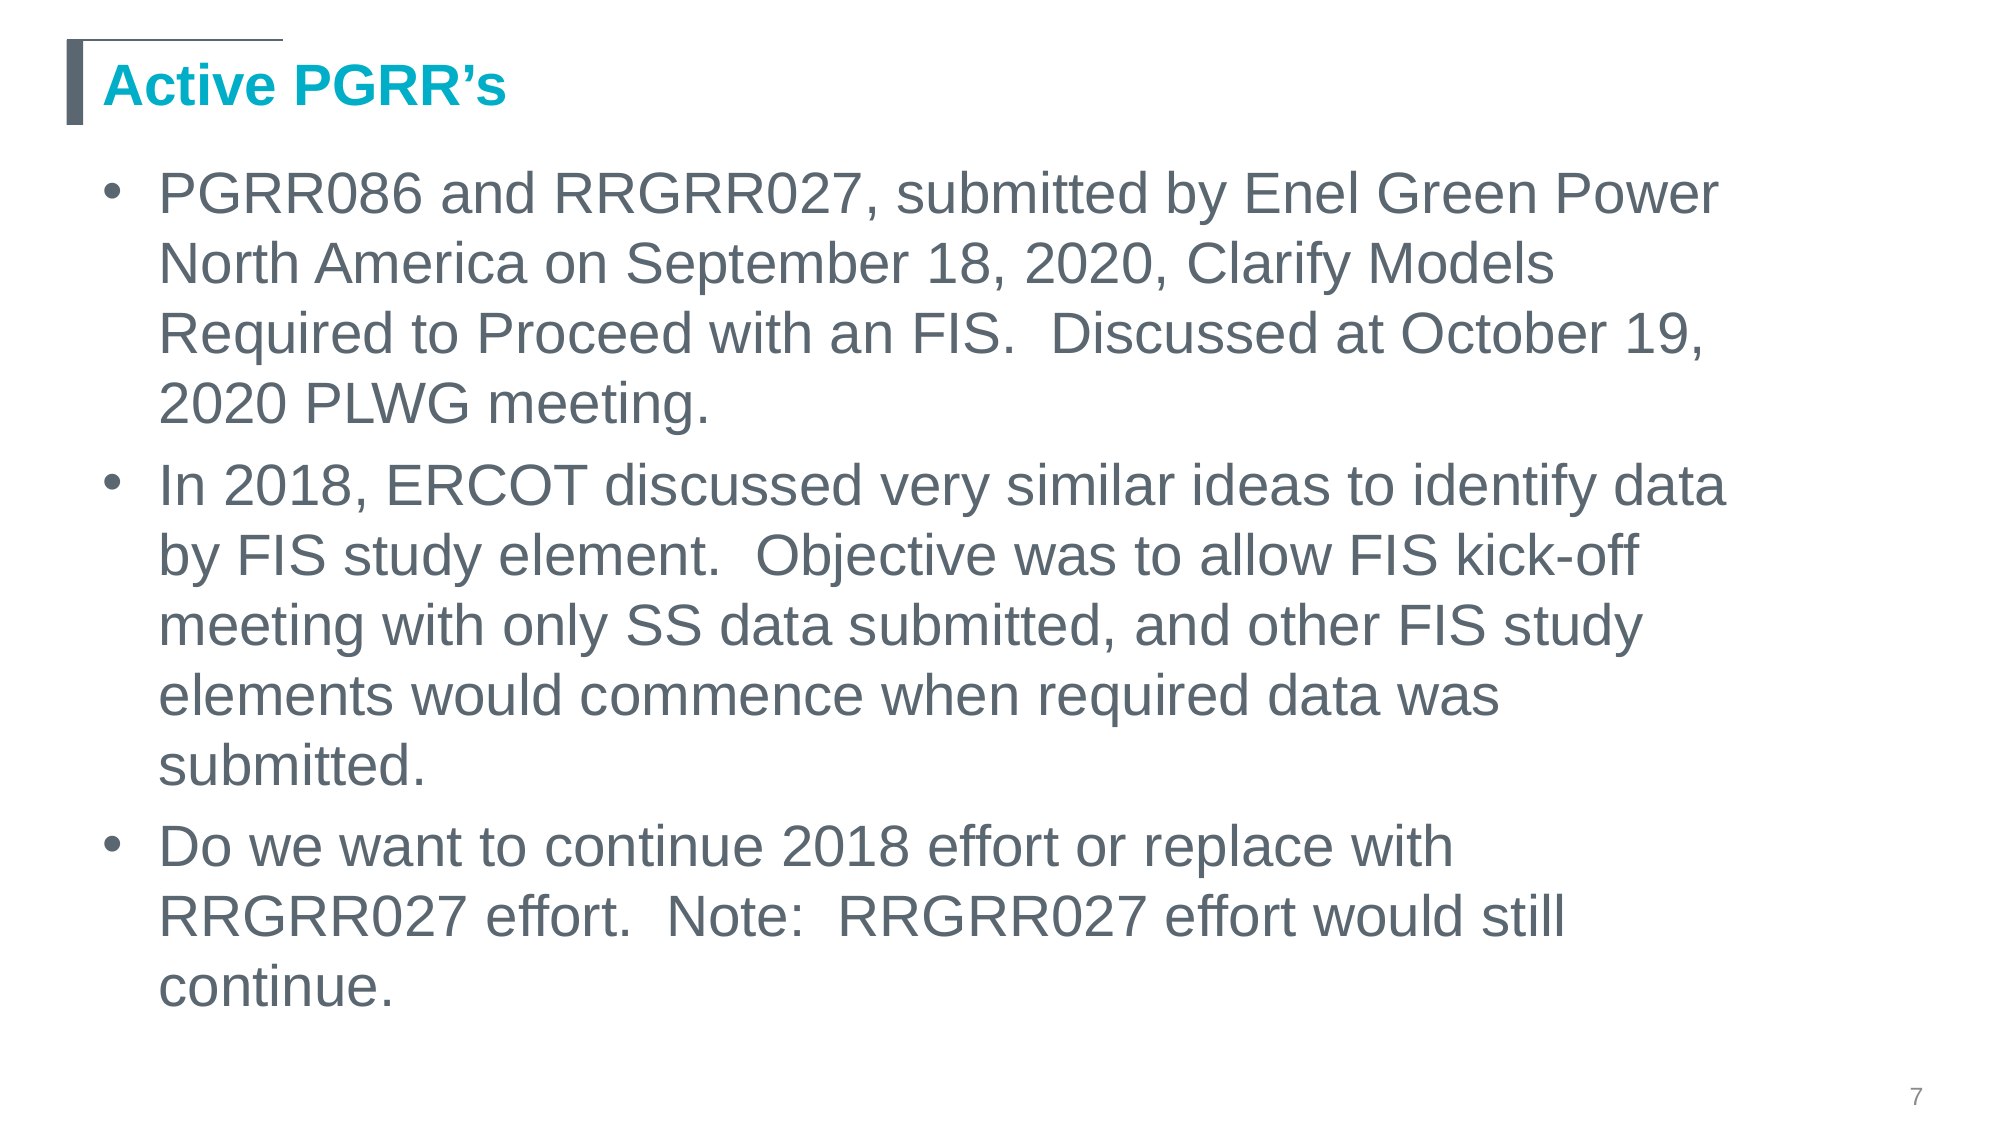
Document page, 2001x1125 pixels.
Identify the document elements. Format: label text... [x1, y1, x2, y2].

title Active PGRR’s [87, 39, 1700, 147]
slide_number 7 [1850, 1070, 1984, 1120]
list PGRR086 and RRGRR027, submitted by Enel Green Power North America on September 18, 2020, Clarify Models Required to Proceed with an FIS. Discussed at October 19, 2020 PLWG meeting. In 2018, ERCOT discussed very similar ideas to identify data by FIS study element. Objective was to allow FIS kick-off meeting with only SS data submitted, and other FIS study elements would commence when required data was submitted. Do we want to continue 2018 effort or replace with RRGRR027 effort. Note: RRGRR027 effort would still continue. [87, 147, 1750, 1073]
